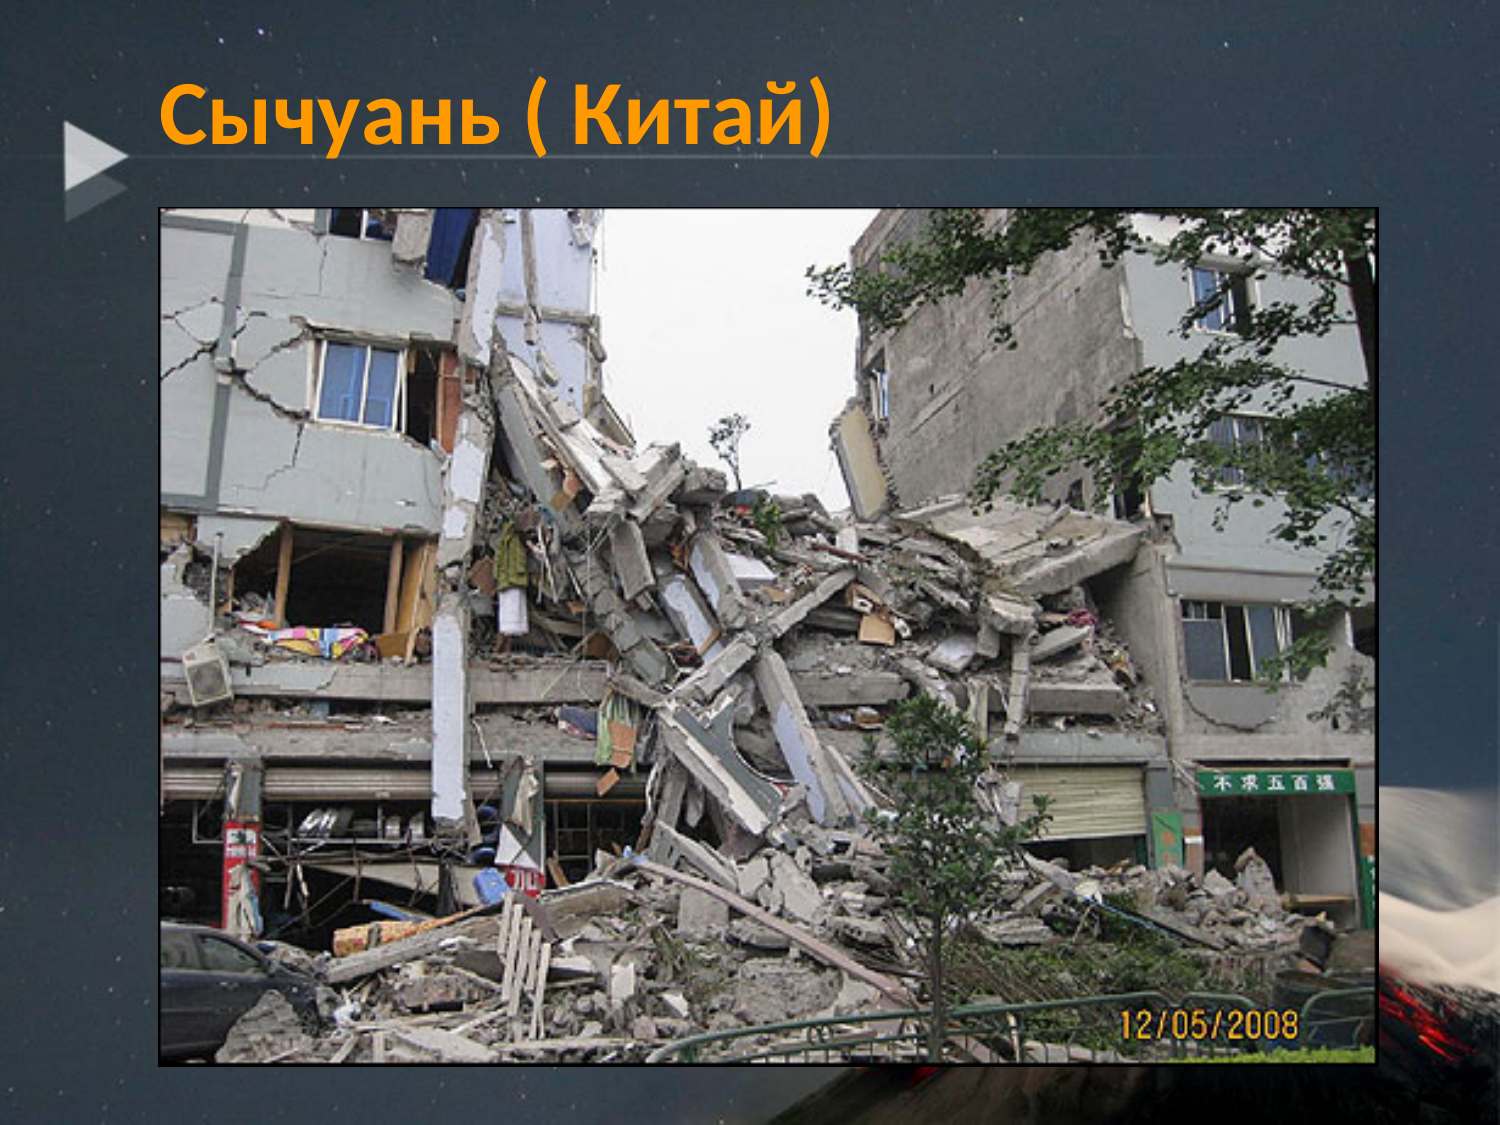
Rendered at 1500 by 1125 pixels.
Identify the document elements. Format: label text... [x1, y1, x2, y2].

picture [0, 0, 1500, 1125]
title Сычуань ( Китай) [123, 30, 1425, 185]
